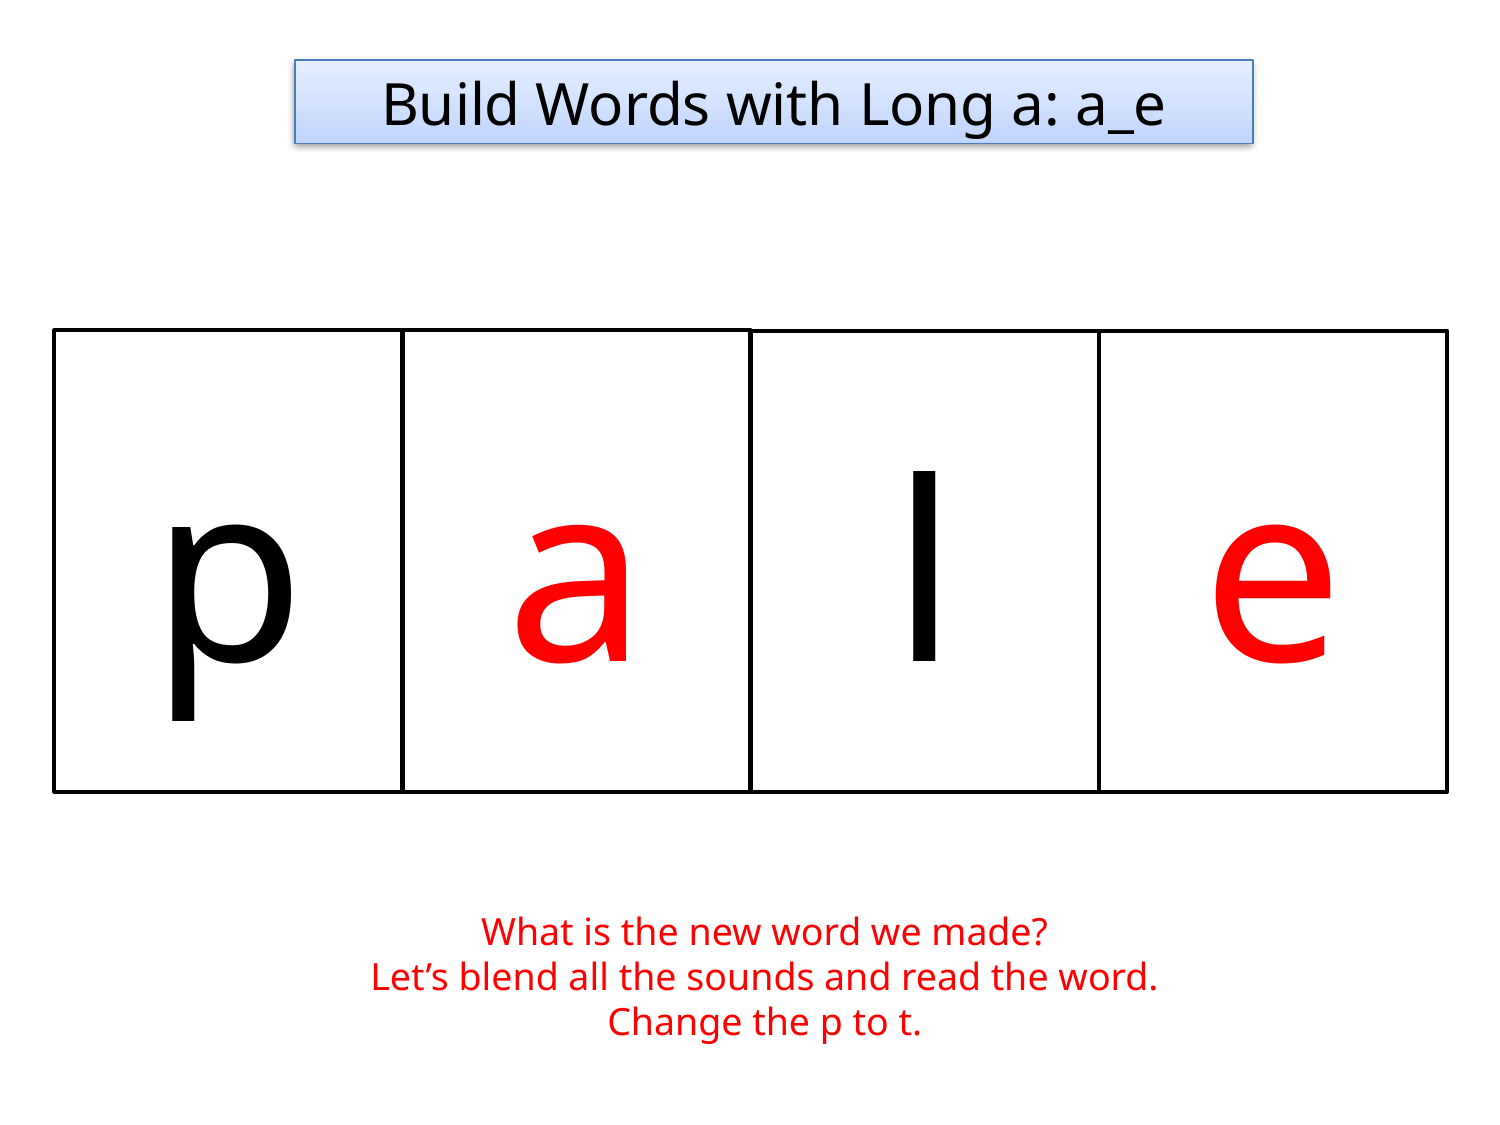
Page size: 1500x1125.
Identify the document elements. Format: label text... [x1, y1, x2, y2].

text_box Build Words with Long a: a_e [294, 59, 1254, 144]
text_box e [1097, 329, 1449, 794]
text_box What is the new word we made? Let’s blend all the sounds and read the word. Change the p to t. [241, 900, 1288, 1051]
text_box a [400, 328, 753, 794]
text_box p [52, 328, 400, 794]
text_box l [749, 329, 1097, 794]
